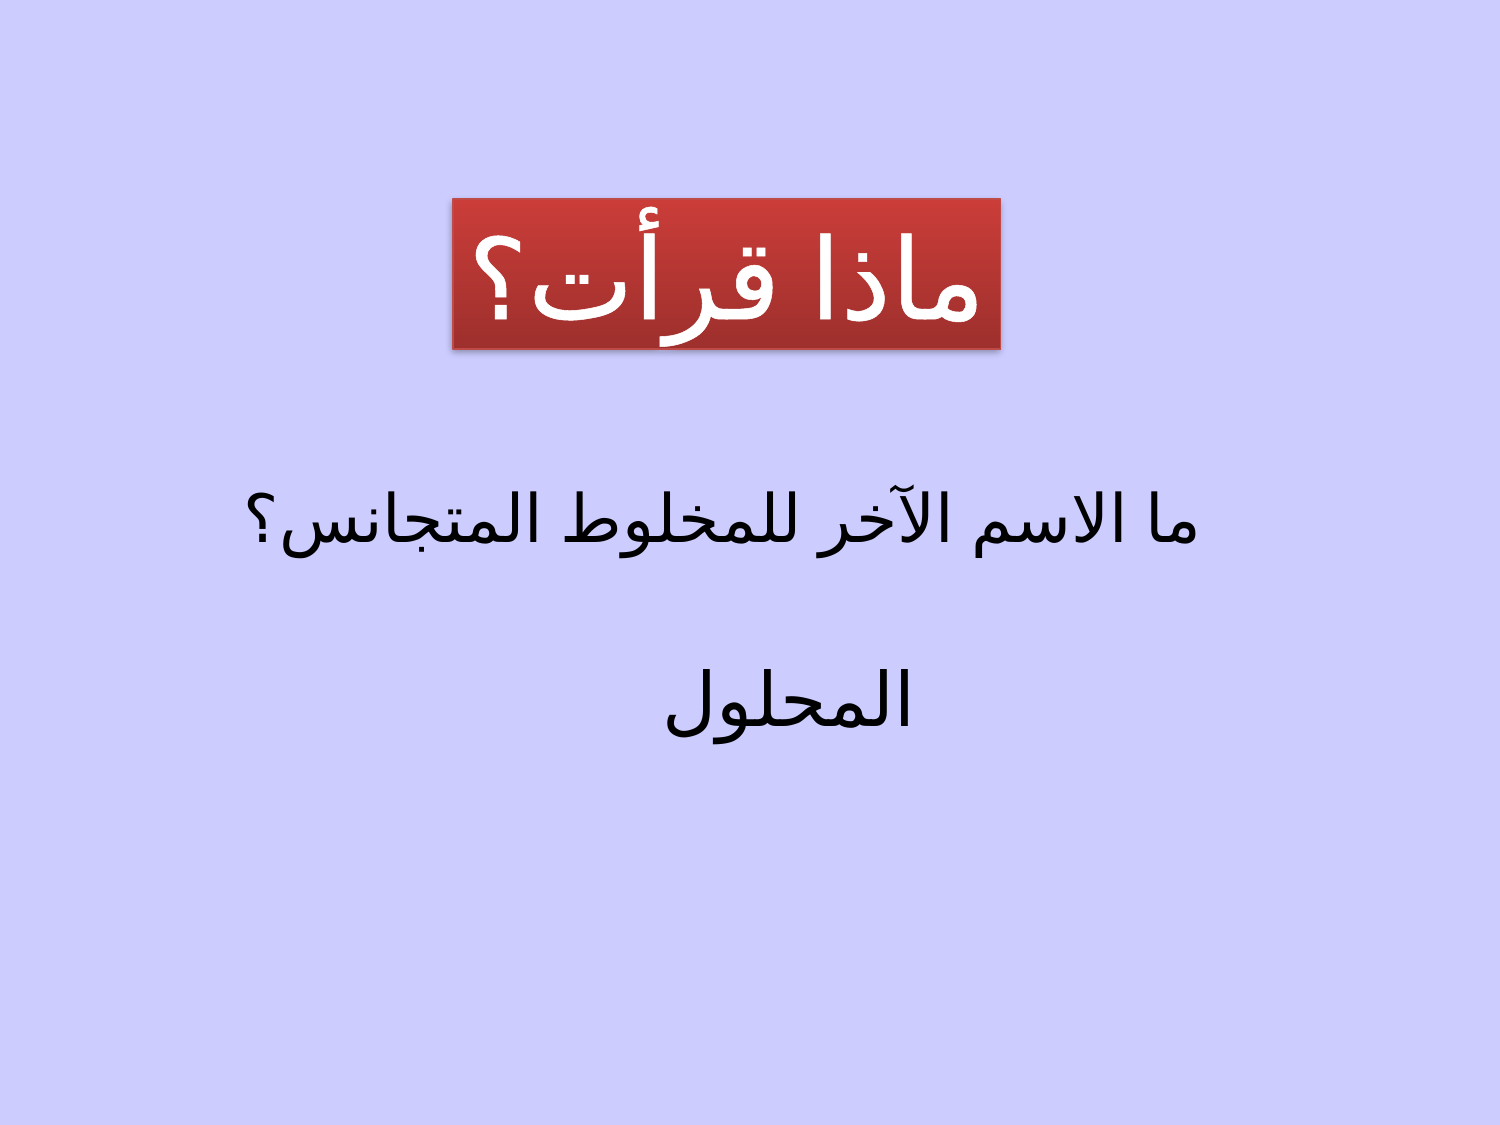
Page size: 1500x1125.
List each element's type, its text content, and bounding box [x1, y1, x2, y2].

text_box ما الاسم الآخر للمخلوط المتجانس؟ [228, 468, 1217, 564]
text_box المحلول [647, 644, 931, 750]
text_box ماذا قرأت؟ [452, 198, 1001, 350]
